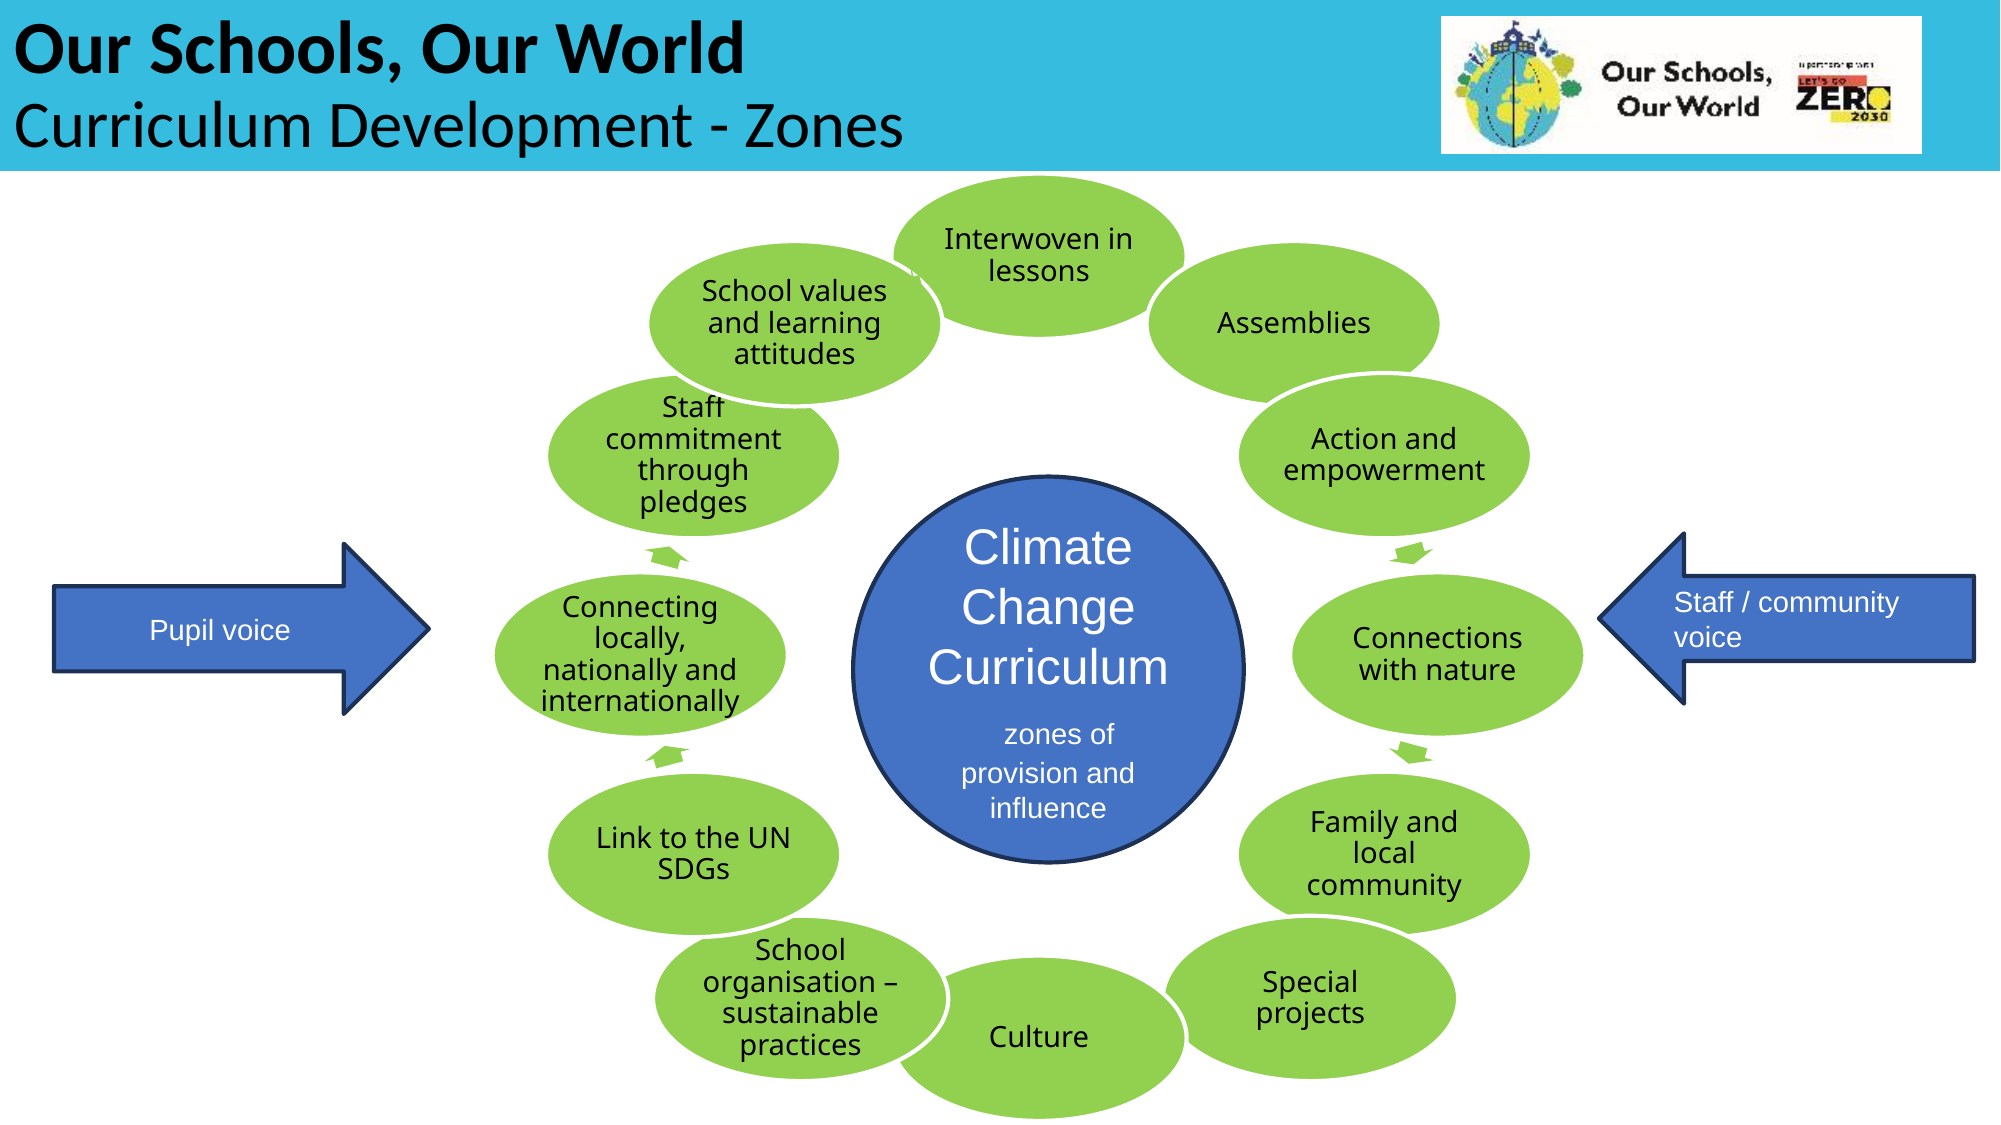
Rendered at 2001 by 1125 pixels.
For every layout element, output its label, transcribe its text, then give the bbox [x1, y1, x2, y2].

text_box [0, 0, 2000, 172]
text_box Pupil voice [51, 584, 210, 674]
text_box Staff / community voice [1868, 575, 1988, 661]
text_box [215, 182, 1863, 1108]
